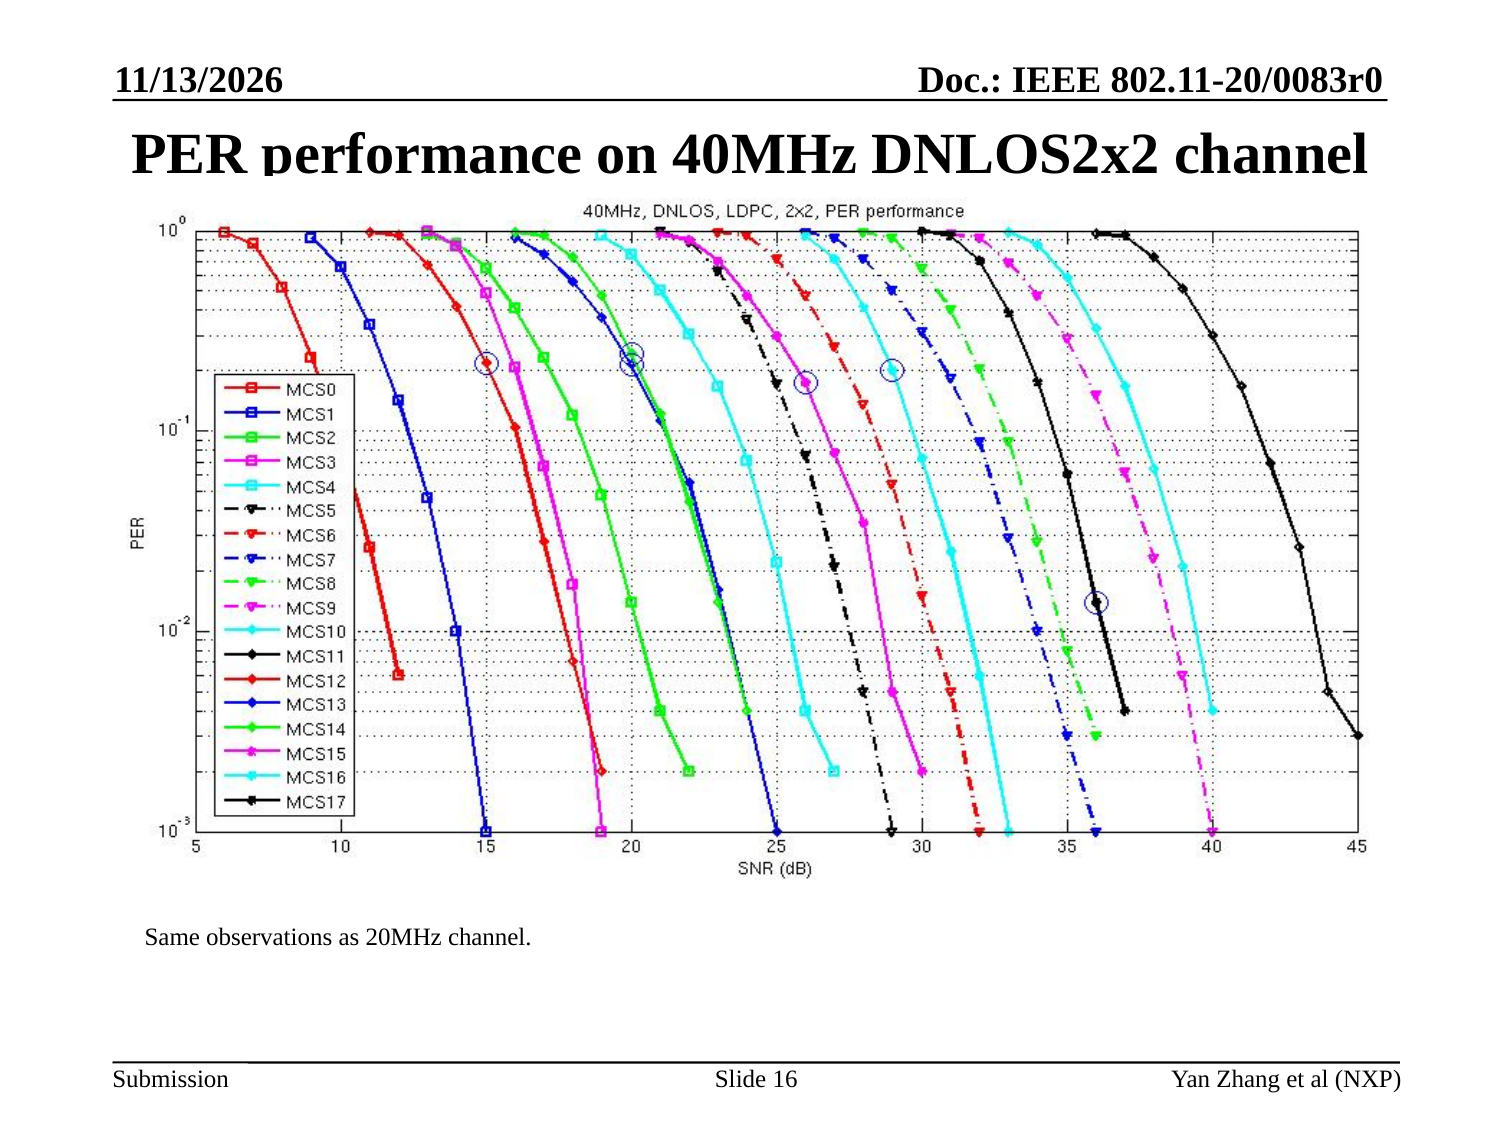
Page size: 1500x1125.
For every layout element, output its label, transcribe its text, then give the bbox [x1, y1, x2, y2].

slide_number Slide 16 [712, 1061, 800, 1093]
footer Yan Zhang et al (NXP) [1073, 1061, 1402, 1093]
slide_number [114, 54, 368, 101]
title PER performance on 40MHz DNLOS2x2 channel [112, 124, 1388, 175]
picture [0, 176, 1500, 913]
list Same observations as 20MHz channel. [129, 921, 1405, 981]
